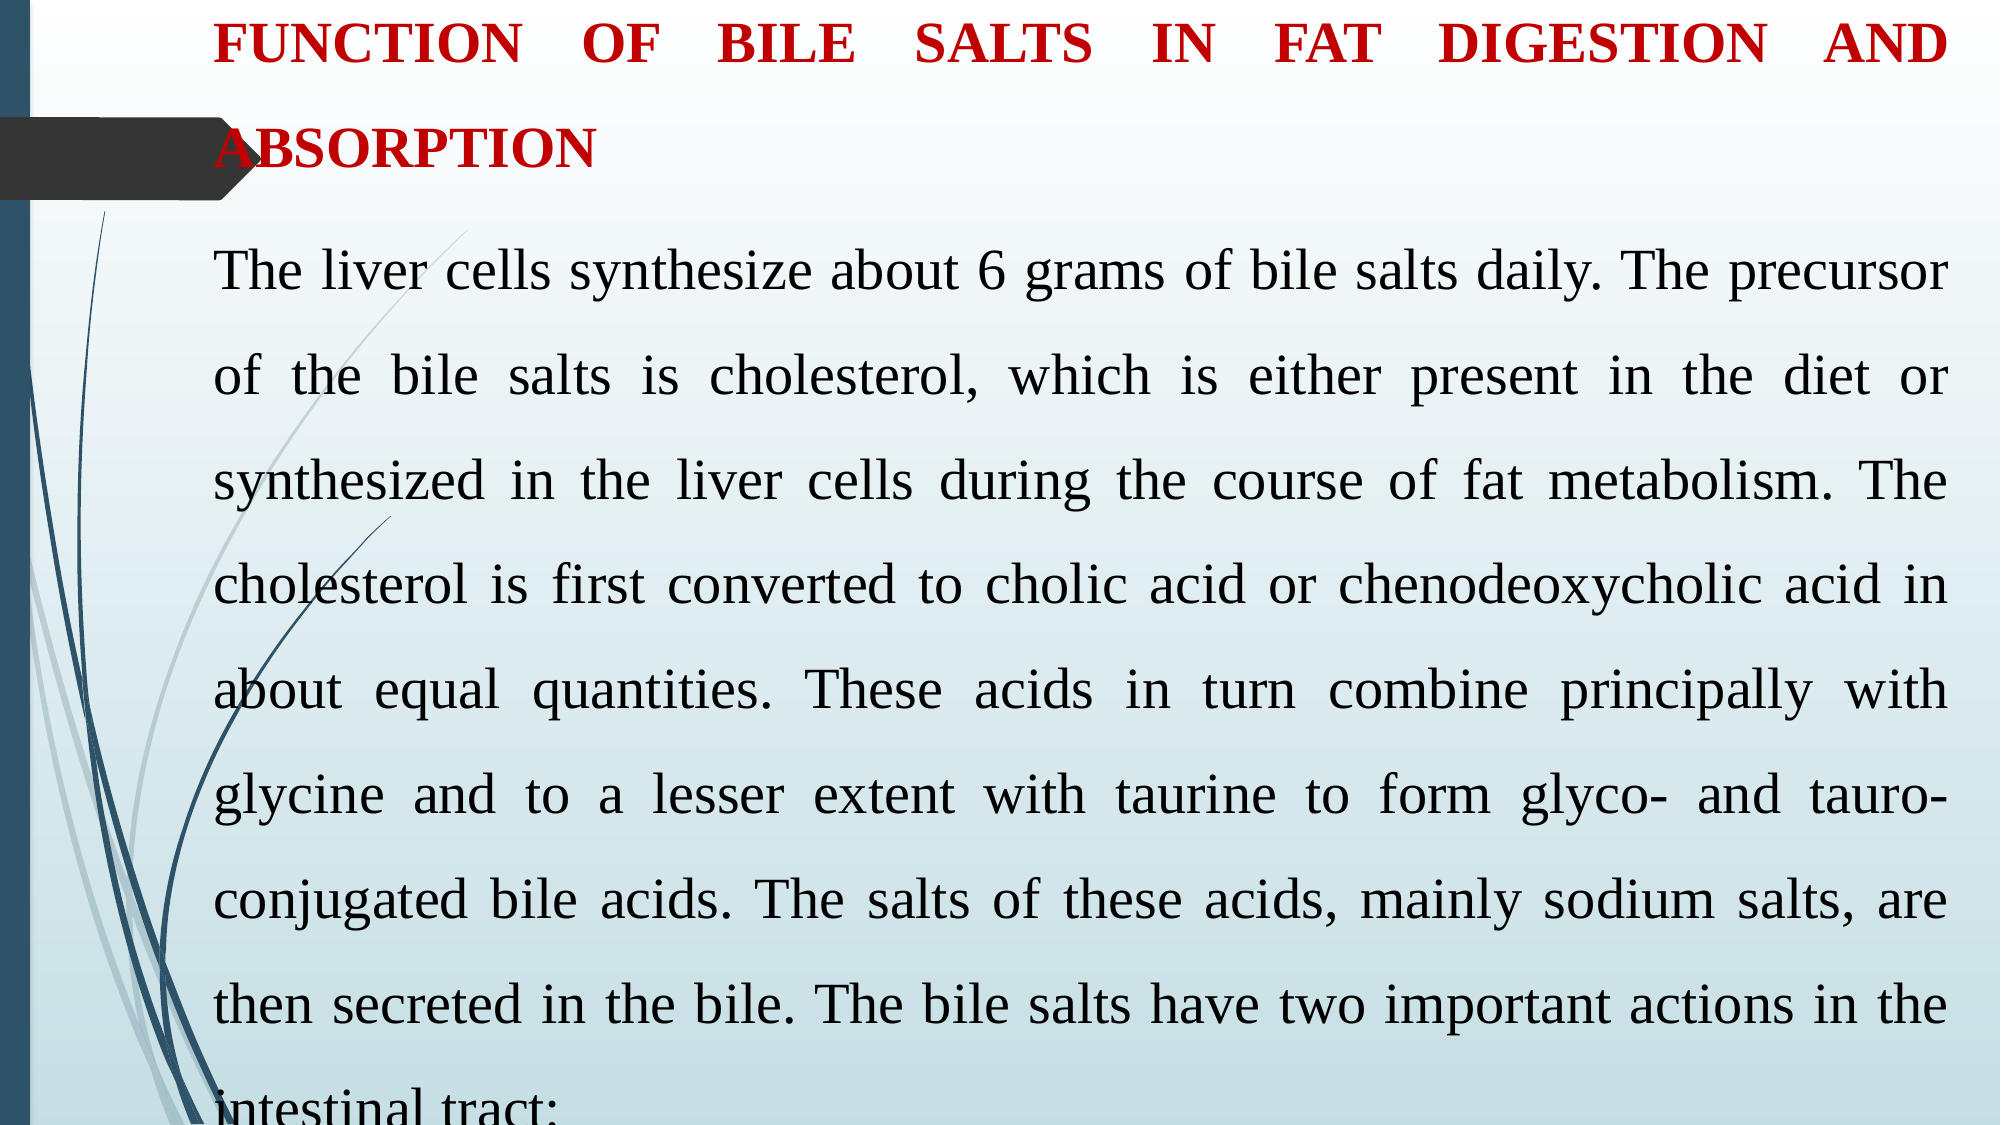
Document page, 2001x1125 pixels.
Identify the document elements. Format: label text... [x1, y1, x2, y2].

text_box FUNCTION OF BILE SALTS IN FAT DIGESTION AND ABSORPTION The liver cells synthesize about 6 grams of bile salts daily. The precursor of the bile salts is cholesterol, which is either present in the diet or synthesized in the liver cells during the course of fat metabolism. The cholesterol is first converted to cholic acid or chenodeoxycholic acid in about equal quantities. These acids in turn combine principally with glycine and to a lesser extent with taurine to form glyco- and tauro-conjugated bile acids. The salts of these acids, mainly sodium salts, are then secreted in the bile. The bile salts have two important actions in the intestinal tract: [198, 0, 1965, 1125]
